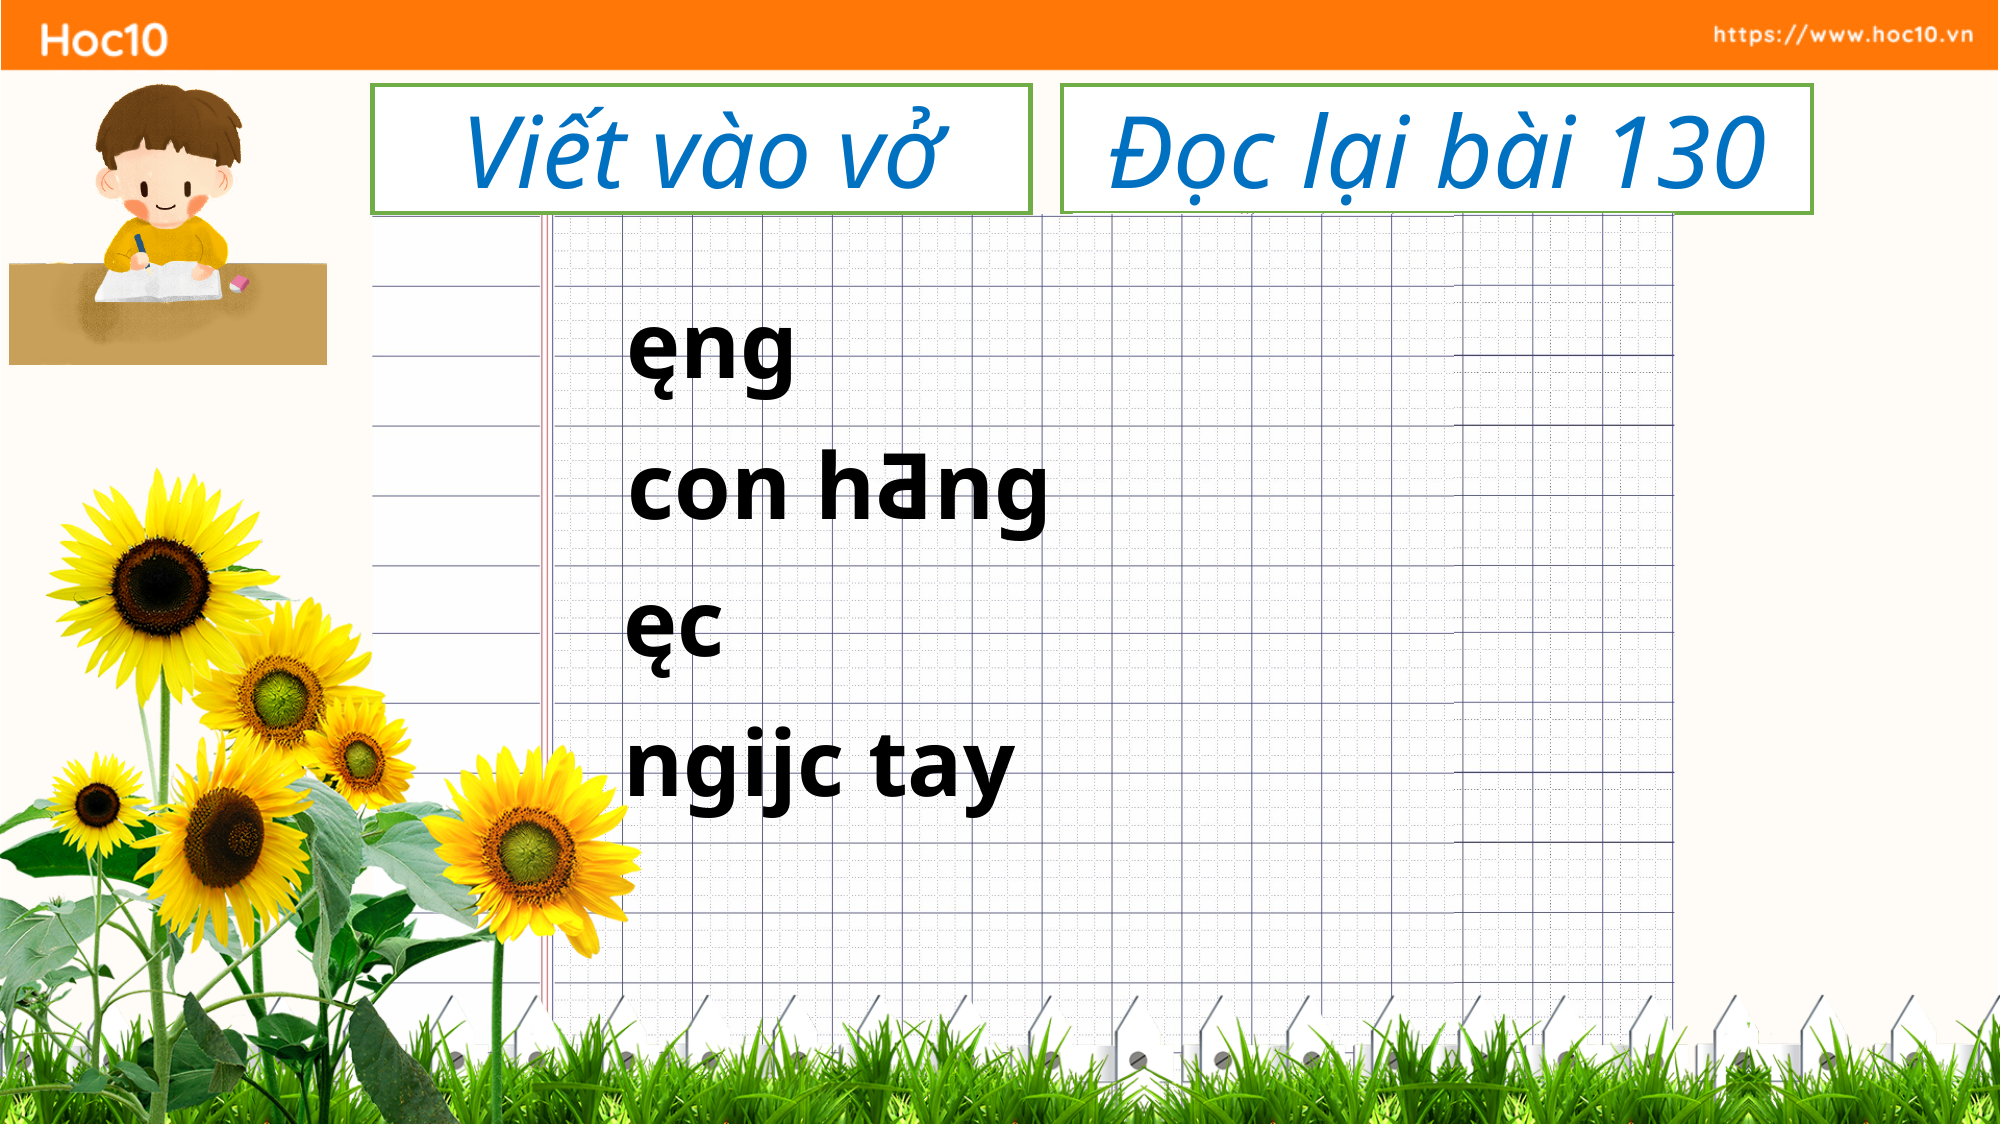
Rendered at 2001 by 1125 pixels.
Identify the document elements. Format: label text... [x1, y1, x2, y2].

text_box Đọc lại bài 130 [1061, 84, 1813, 136]
picture [0, 0, 2000, 1125]
text_box Viết vào vở [371, 84, 1032, 136]
